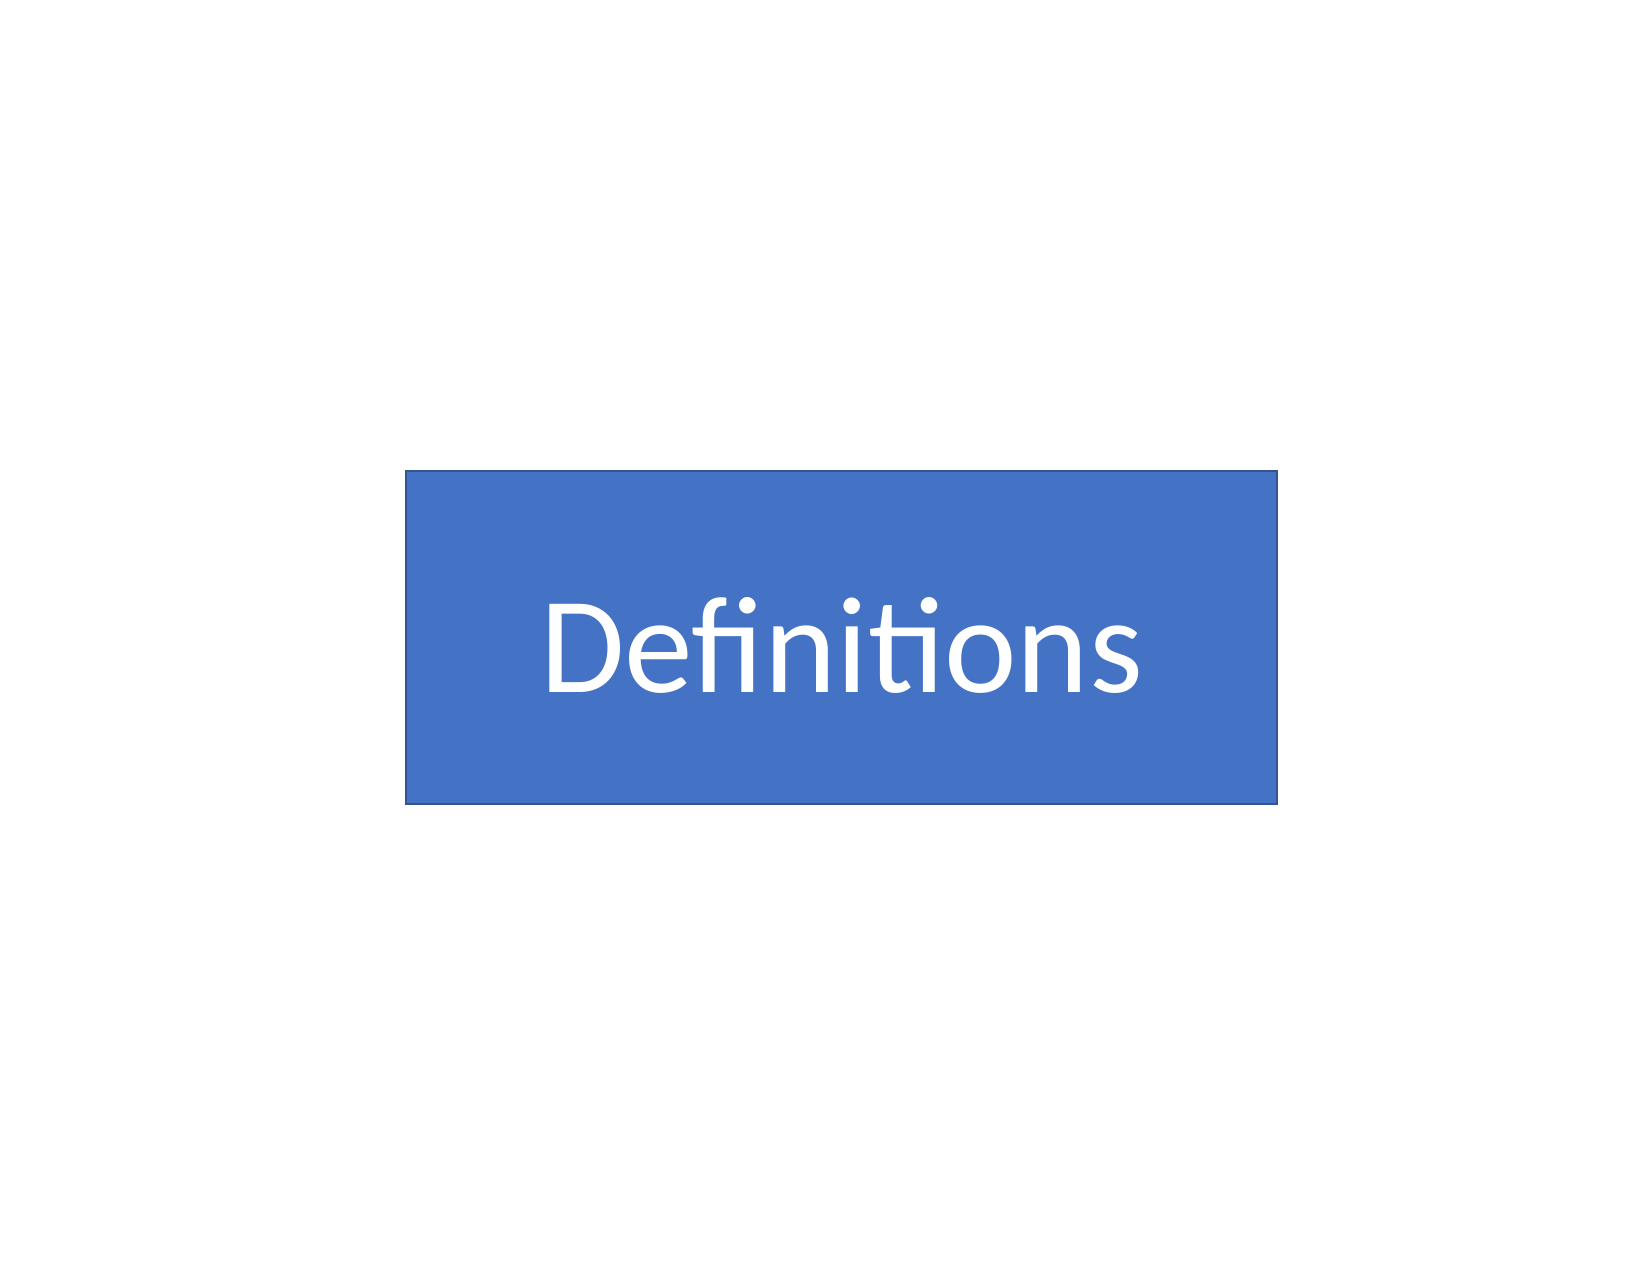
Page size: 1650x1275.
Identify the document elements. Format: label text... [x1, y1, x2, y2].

text_box Definitions [405, 470, 1278, 805]
